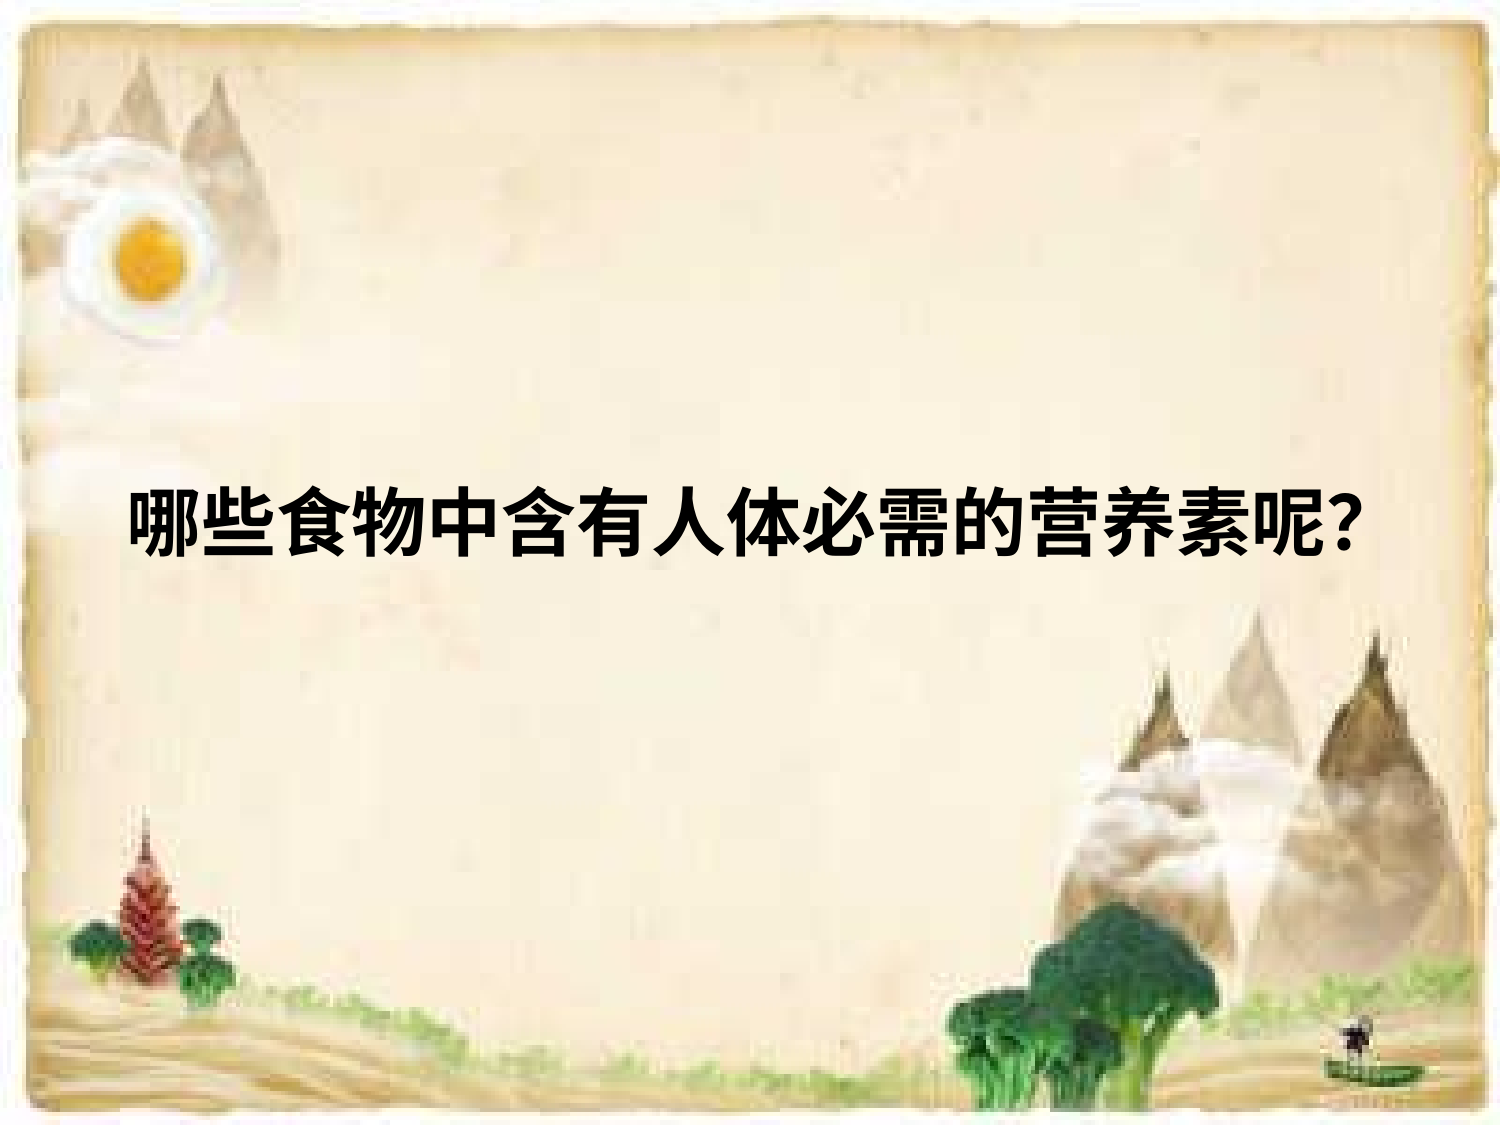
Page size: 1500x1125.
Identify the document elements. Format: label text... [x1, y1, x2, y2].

text_box 哪些食物中含有人体必需的营养素呢？ [112, 467, 1400, 573]
picture [0, 0, 1500, 1125]
